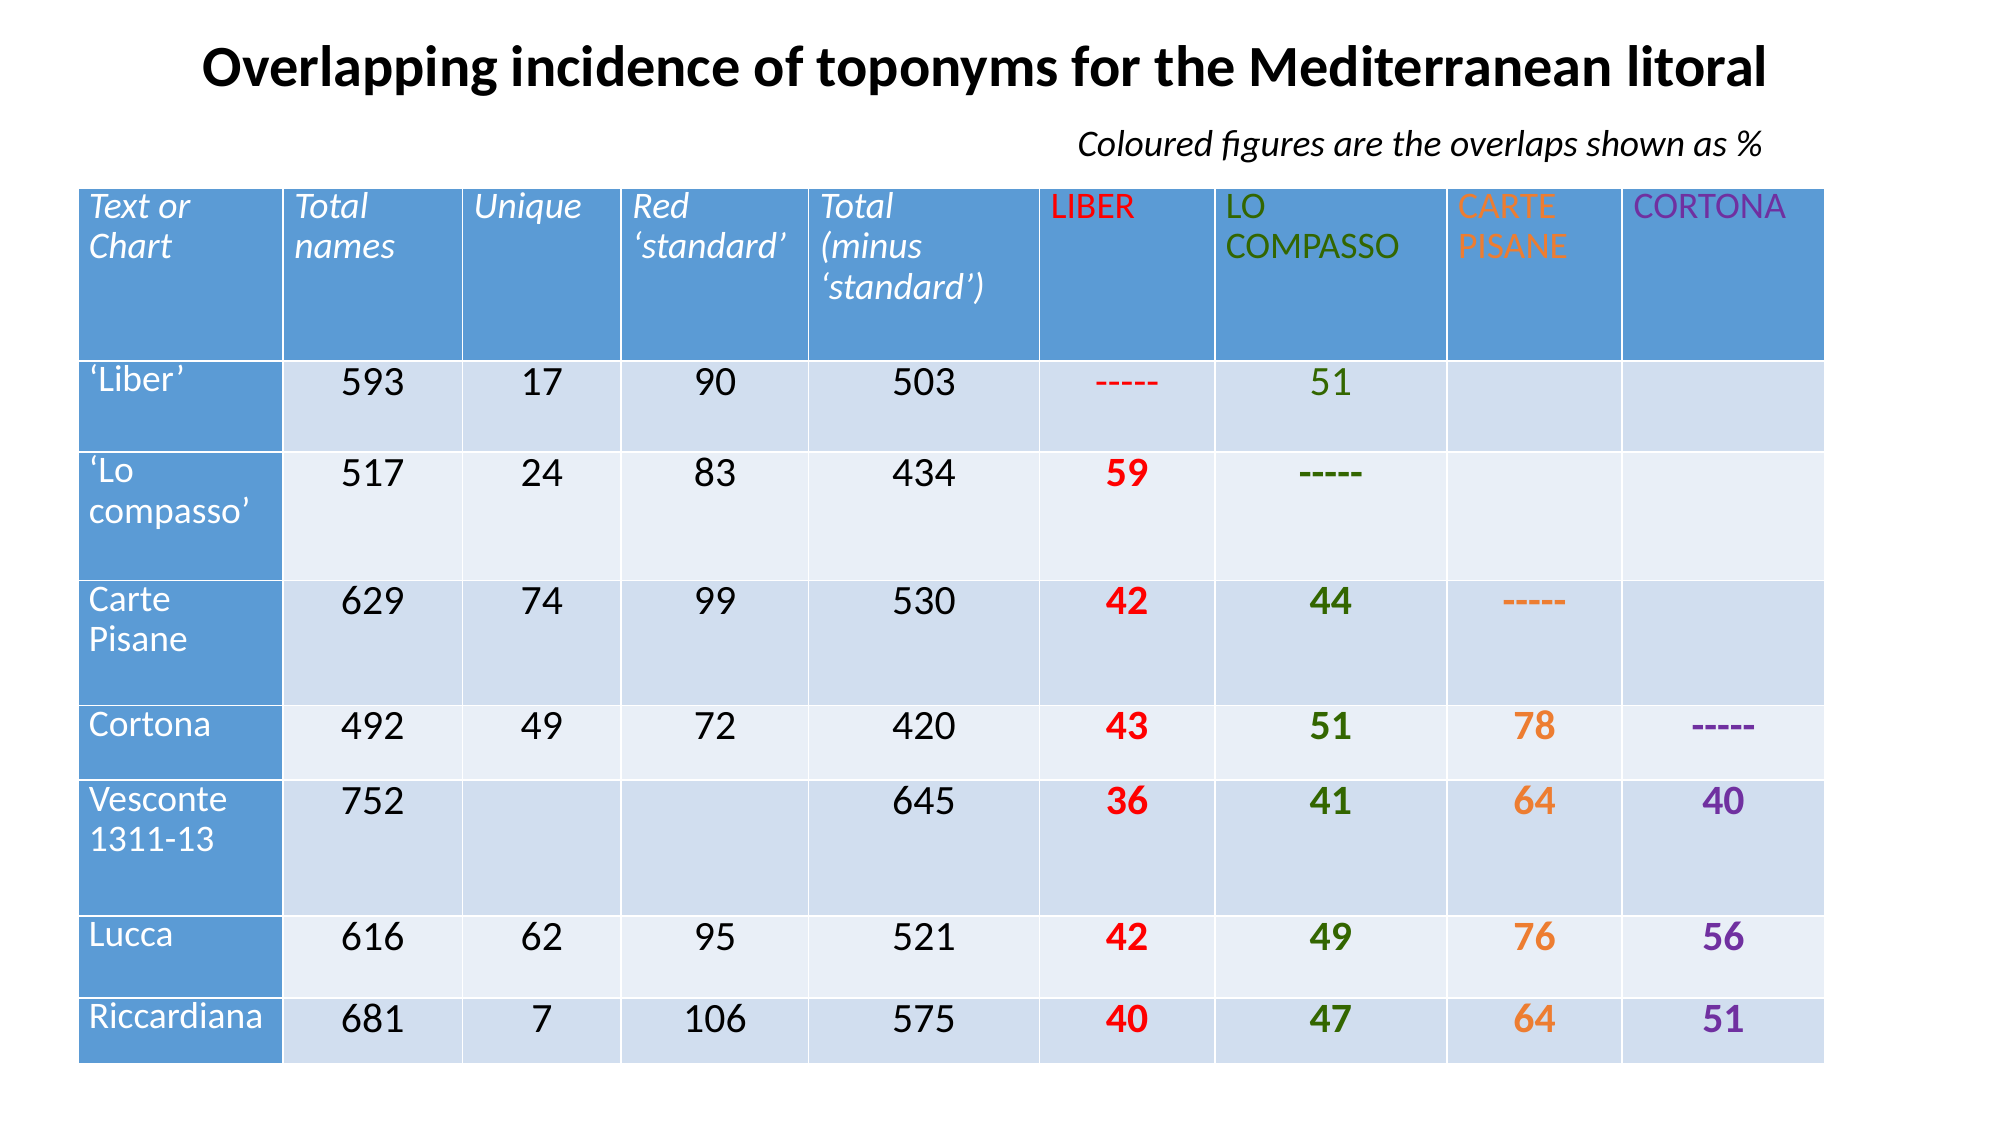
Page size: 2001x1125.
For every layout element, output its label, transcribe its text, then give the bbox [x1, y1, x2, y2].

table_cell 616 [284, 917, 462, 997]
table_cell ----- [1623, 706, 1824, 779]
table_header CORTONA [1623, 189, 1824, 360]
table_cell 681 [284, 999, 462, 1063]
table_cell 40 [1623, 781, 1824, 915]
table_cell [622, 781, 808, 915]
table_header Unique [463, 189, 620, 360]
table_cell 49 [463, 706, 620, 779]
table_cell 42 [1040, 917, 1214, 997]
table_cell 434 [809, 453, 1039, 580]
table_cell 62 [463, 917, 620, 997]
table_cell 40 [1040, 999, 1214, 1063]
table_cell 24 [463, 453, 620, 580]
table_header LIBER [1040, 189, 1214, 360]
table_cell [463, 781, 620, 915]
table_cell 593 [284, 362, 462, 451]
table_cell 72 [622, 706, 808, 779]
table_cell 41 [1216, 781, 1446, 915]
table_cell 43 [1040, 706, 1214, 779]
text_box Overlapping incidence of toponyms for the Mediterranean litoral Coloured figures are the overlaps shown as % [174, 20, 1825, 187]
table_cell Lucca [79, 917, 282, 997]
table_header LO COMPASSO [1216, 189, 1446, 360]
table_cell 492 [284, 706, 462, 779]
table_cell 530 [809, 581, 1039, 705]
table_cell 42 [1040, 581, 1214, 705]
table_cell 49 [1216, 917, 1446, 997]
table_cell 420 [809, 706, 1039, 779]
table_cell 645 [809, 781, 1039, 915]
table_header Red ‘standard’ [622, 189, 808, 360]
table_cell 575 [809, 999, 1039, 1063]
table_cell 99 [622, 581, 808, 705]
table_header CARTE PISANE [1448, 189, 1621, 360]
table_cell 59 [1040, 453, 1214, 580]
table_cell 51 [1216, 706, 1446, 779]
table_cell 95 [622, 917, 808, 997]
table_cell Vesconte 1311-13 [79, 781, 282, 915]
table_cell Cortona [79, 706, 282, 779]
table_header Text or Chart [79, 189, 282, 360]
table_cell 503 [809, 362, 1039, 451]
table_cell [1623, 453, 1824, 580]
table_cell 56 [1623, 917, 1824, 997]
table_cell 74 [463, 581, 620, 705]
table_cell 64 [1448, 781, 1621, 915]
table_cell ----- [1040, 362, 1214, 451]
table_cell 64 [1448, 999, 1621, 1063]
table_header Total (minus ‘standard’) [809, 189, 1039, 360]
table_cell 629 [284, 581, 462, 705]
table_cell 76 [1448, 917, 1621, 997]
table_cell 44 [1216, 581, 1446, 705]
table_cell Riccardiana [79, 999, 282, 1063]
table_cell 83 [622, 453, 808, 580]
table_cell ----- [1448, 581, 1621, 705]
table_cell 106 [622, 999, 808, 1063]
table_cell 51 [1623, 999, 1824, 1063]
table_cell 7 [463, 999, 620, 1063]
table_cell 521 [809, 917, 1039, 997]
table_cell Carte Pisane [79, 581, 282, 705]
table_cell 752 [284, 781, 462, 915]
table_cell 78 [1448, 706, 1621, 779]
table_cell [1448, 362, 1621, 451]
table_cell ‘Lo compasso’ [79, 453, 282, 580]
table_cell [1623, 581, 1824, 705]
table_cell ‘Liber’ [79, 362, 282, 451]
table_header Total names [284, 189, 462, 360]
table_cell 90 [622, 362, 808, 451]
table_cell [1623, 362, 1824, 451]
table_cell 47 [1216, 999, 1446, 1063]
table_cell 517 [284, 453, 462, 580]
table_cell [1448, 453, 1621, 580]
table_cell ----- [1216, 453, 1446, 580]
table_cell 51 [1216, 362, 1446, 451]
table_cell 36 [1040, 781, 1214, 915]
table_cell 17 [463, 362, 620, 451]
